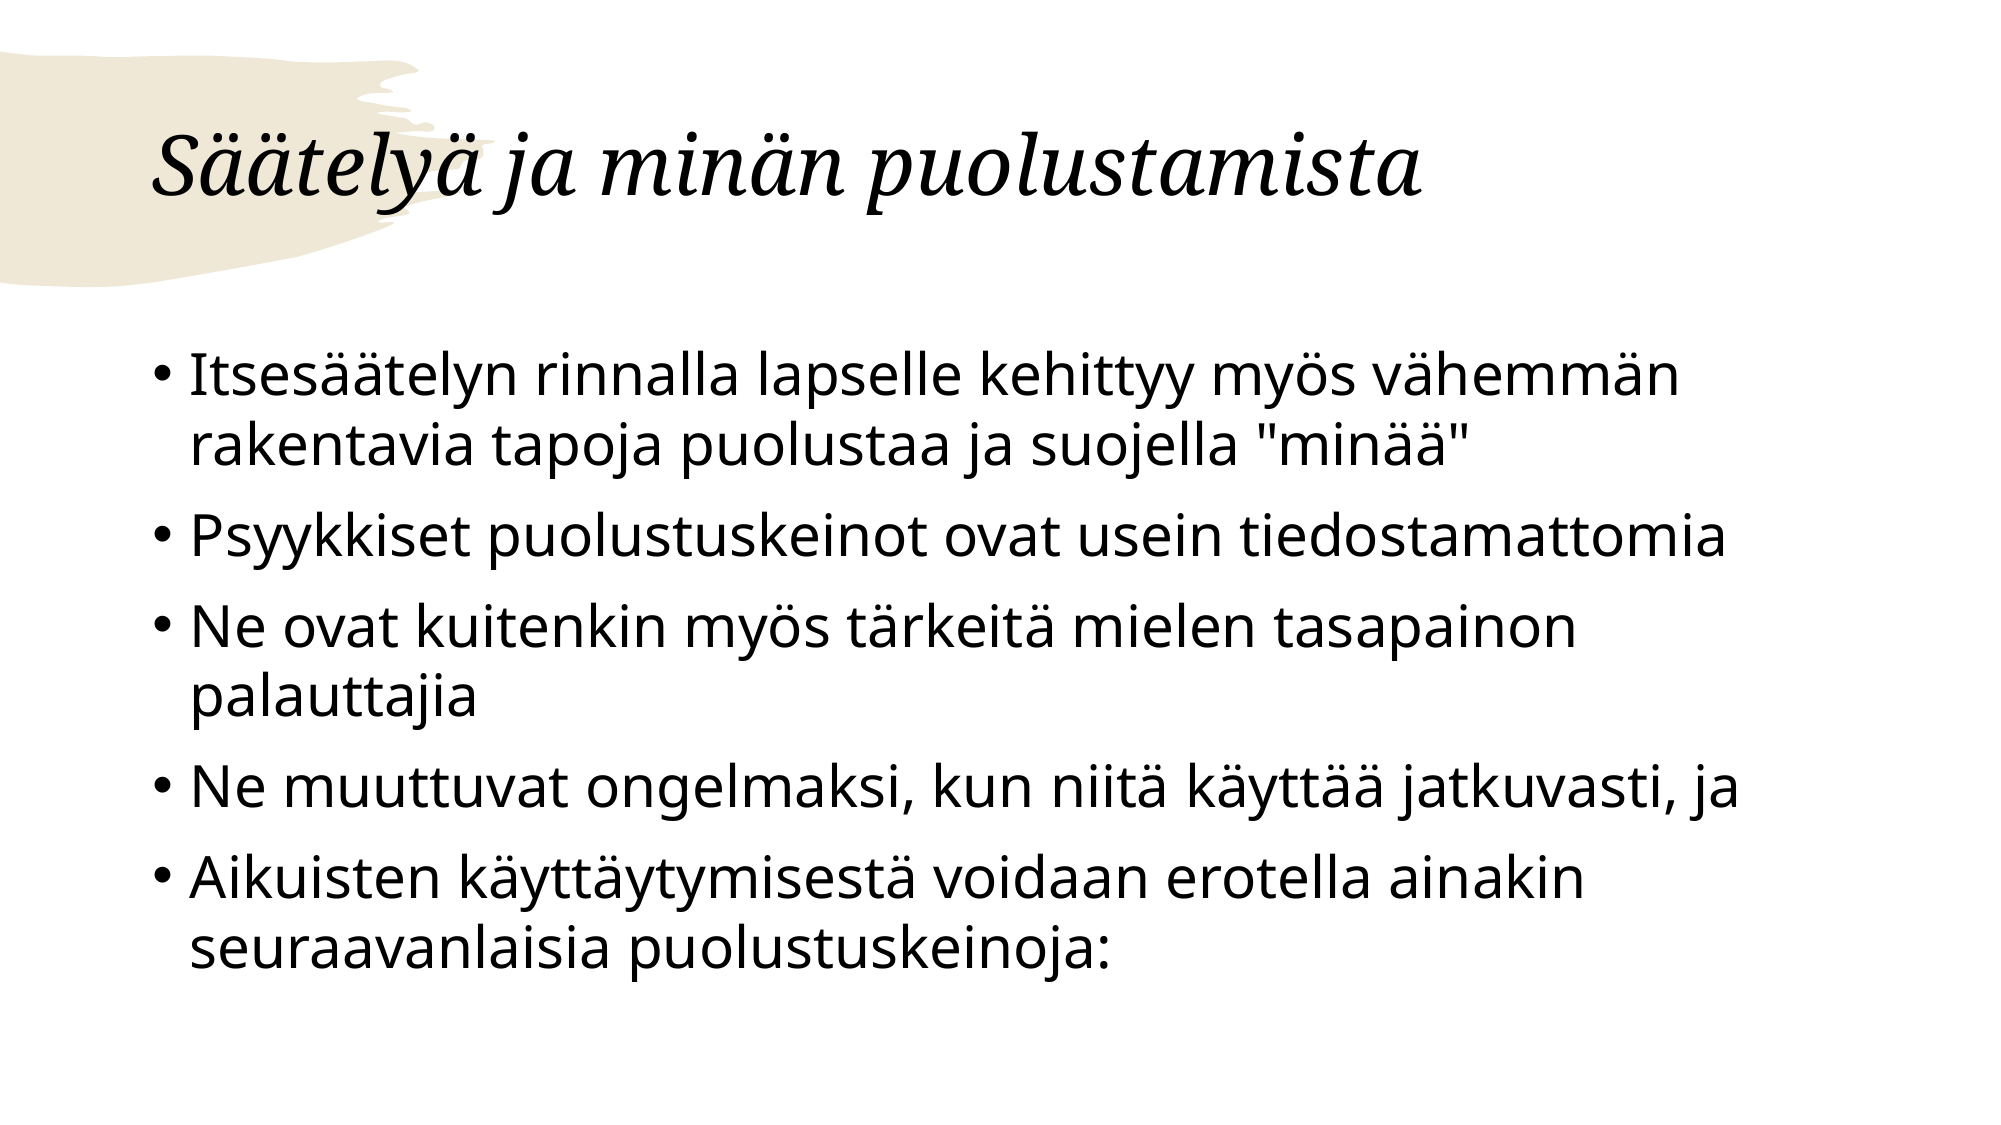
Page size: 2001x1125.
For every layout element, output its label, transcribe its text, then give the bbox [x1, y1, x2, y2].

list Itsesäätelyn rinnalla lapselle kehittyy myös vähemmän rakentavia tapoja puolustaa ja suojella "minää" Psyykkiset puolustuskeinot ovat usein tiedostamattomia Ne ovat kuitenkin myös tärkeitä mielen tasapainon palauttajia Ne muuttuvat ongelmaksi, kun niitä käyttää jatkuvasti, ja Aikuisten käyttäytymisestä voidaan erotella ainakin seuraavanlaisia puolustuskeinoja: [137, 329, 1863, 1013]
title Säätelyä ja minän puolustamista [137, 59, 1863, 278]
